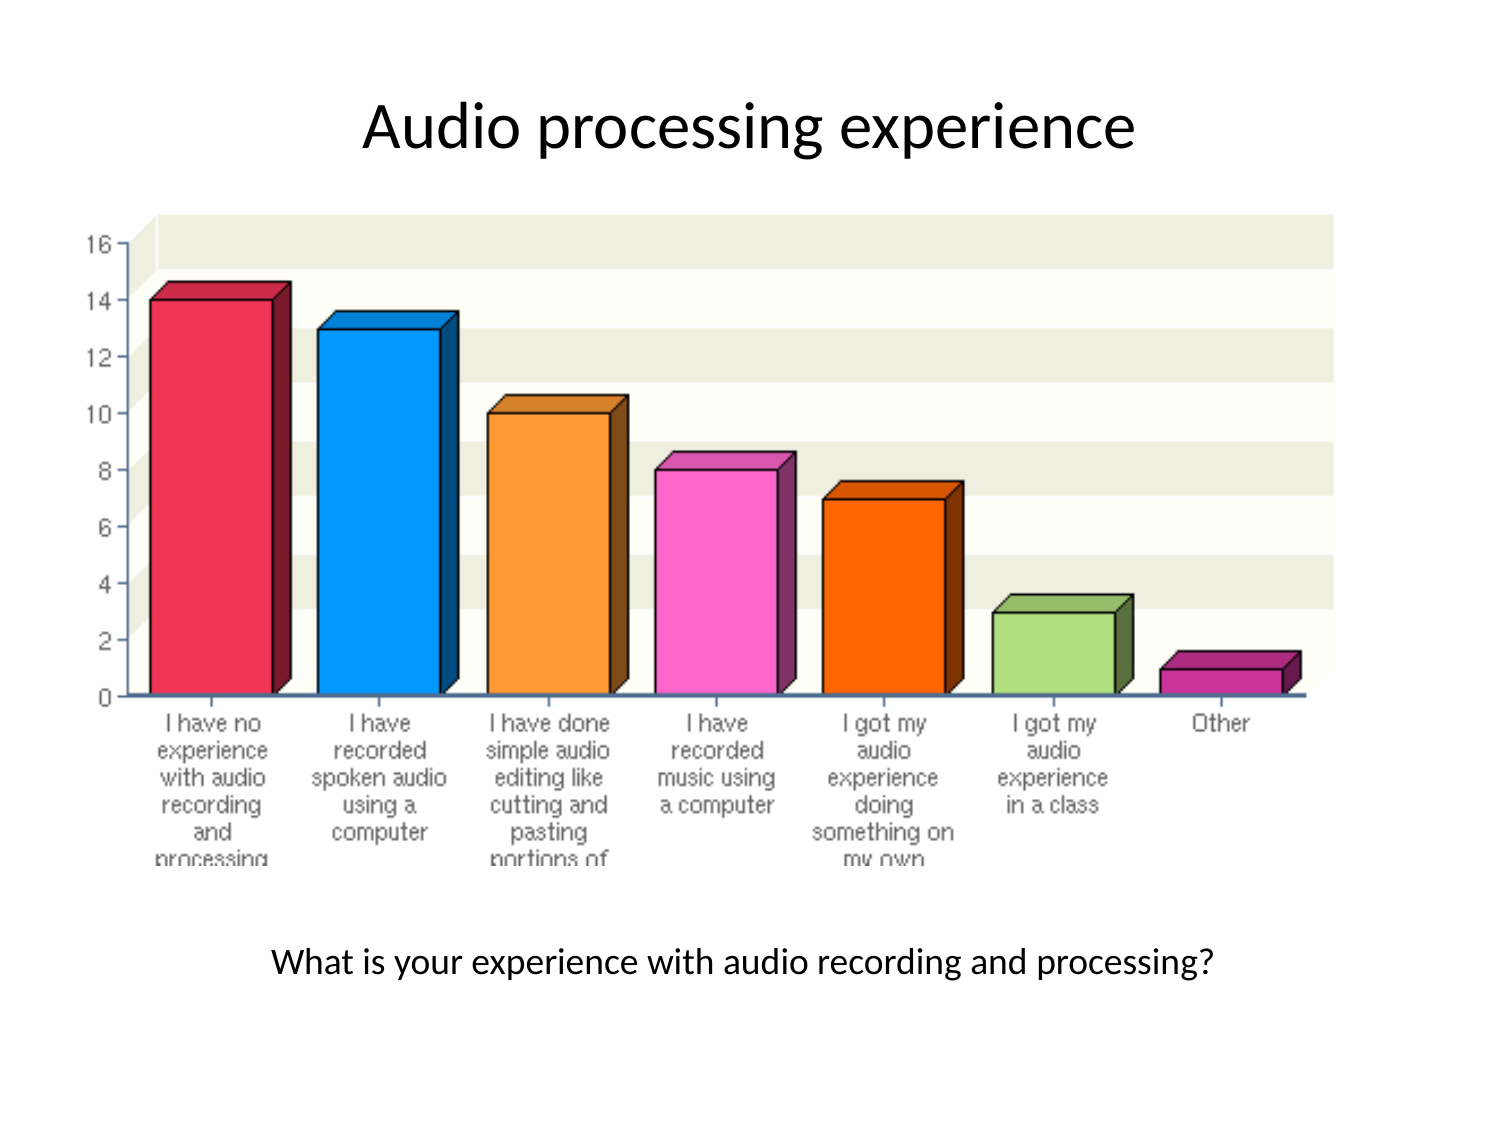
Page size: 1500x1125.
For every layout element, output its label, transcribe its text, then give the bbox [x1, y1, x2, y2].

text_box Audio processing experience [347, 74, 1153, 170]
picture [14, 185, 1486, 866]
text_box What is your experience with audio recording and processing? [256, 929, 1244, 989]
